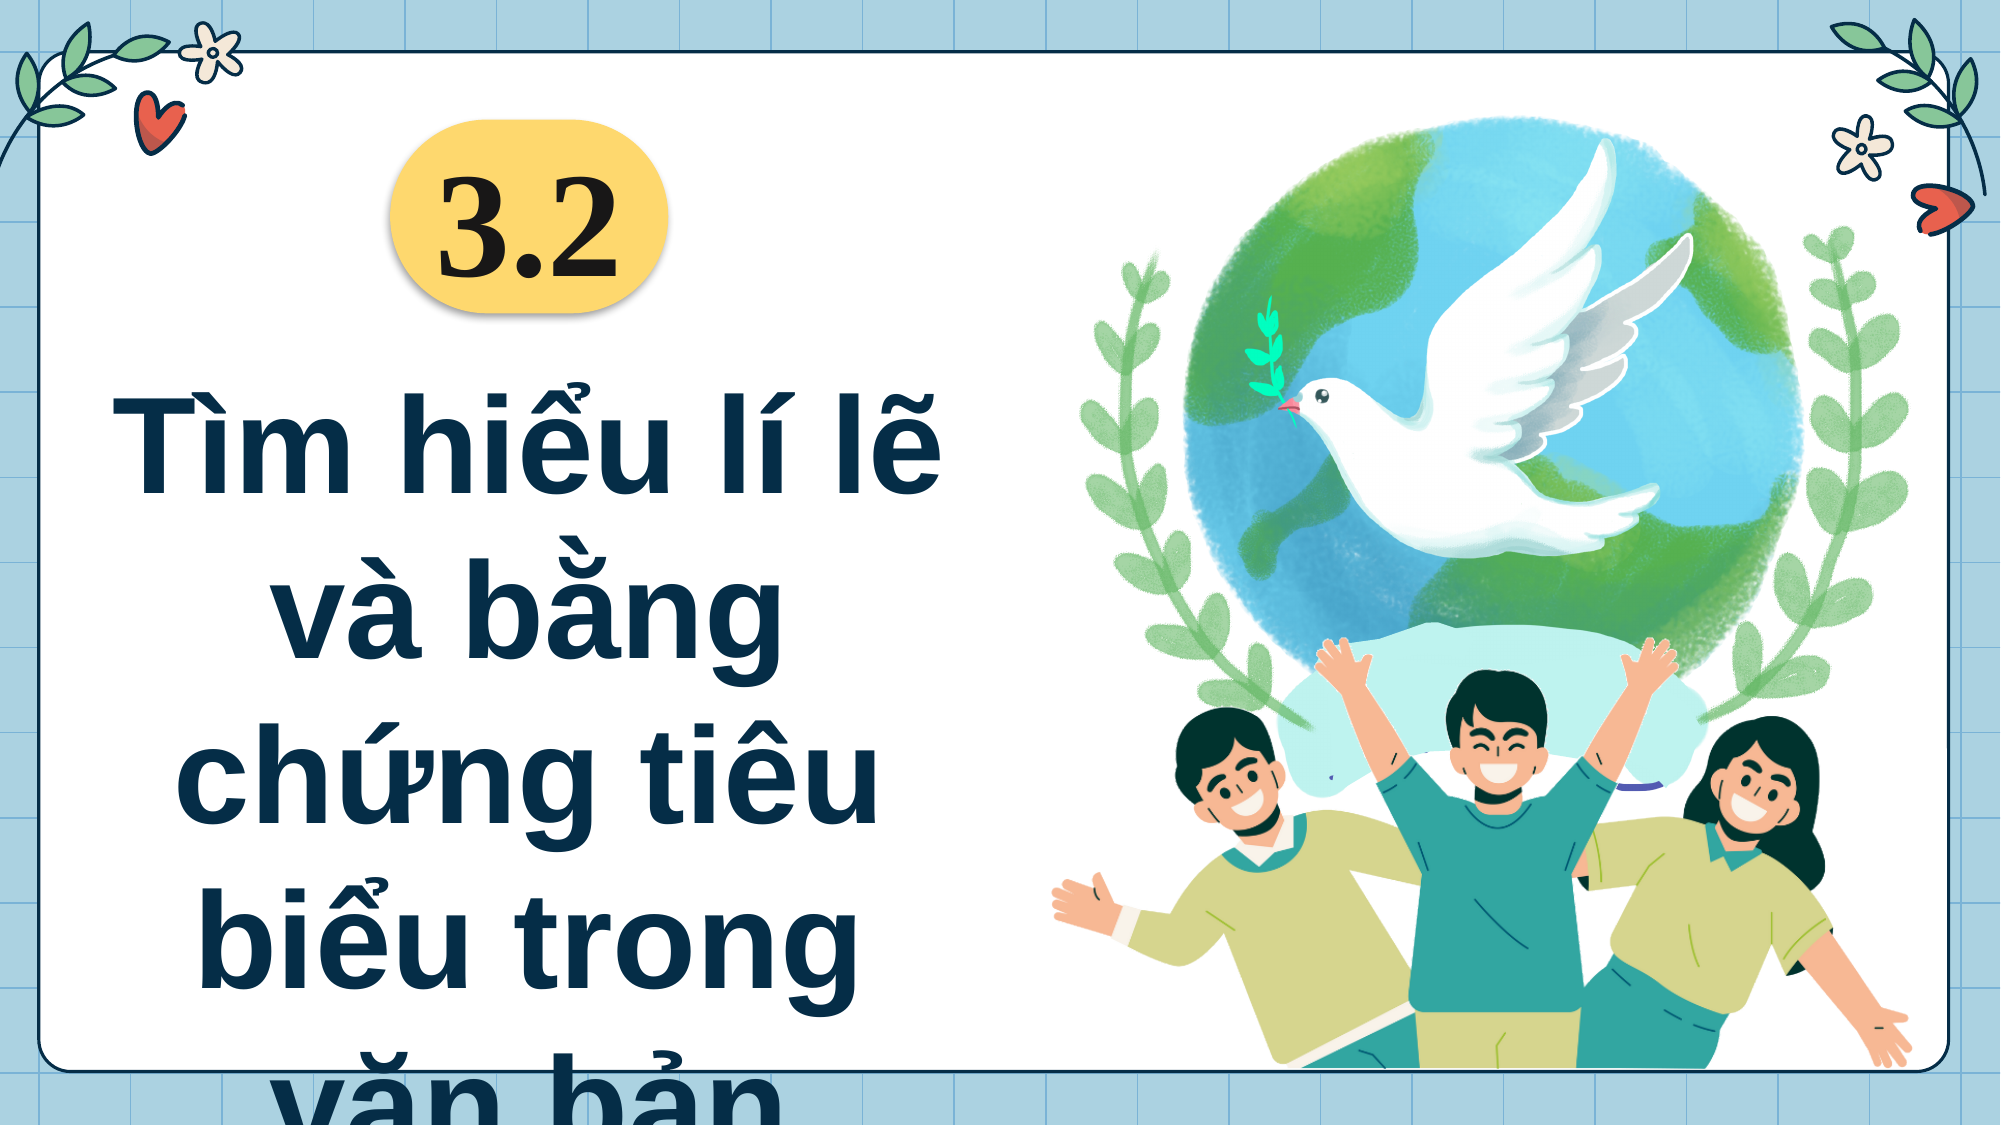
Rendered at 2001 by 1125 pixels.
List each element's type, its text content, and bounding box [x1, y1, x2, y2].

text_box 3.2 [390, 119, 669, 314]
text_box Tìm hiểu lí lẽ và bằng chứng tiêu biểu trong văn bản [66, 348, 992, 441]
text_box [1019, 0, 1959, 1125]
